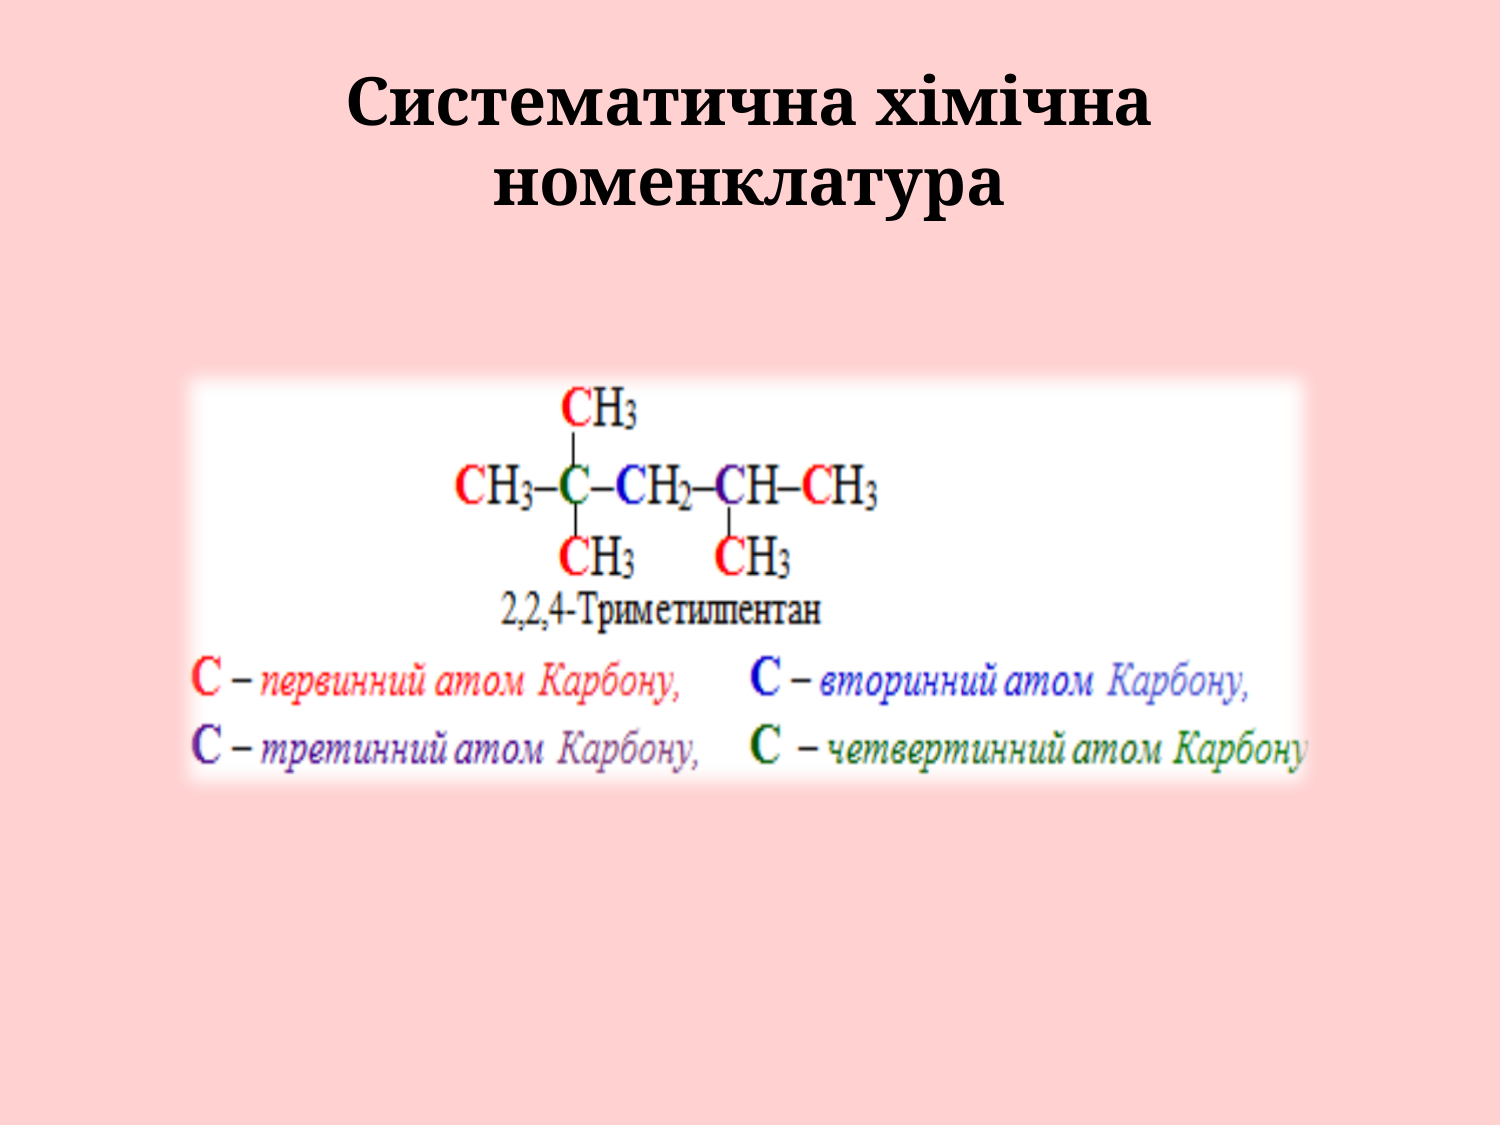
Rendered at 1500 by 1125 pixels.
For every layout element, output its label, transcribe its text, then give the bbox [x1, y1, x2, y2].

title Систематична хімічна номенклатура [75, 45, 1425, 233]
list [170, 361, 1320, 799]
